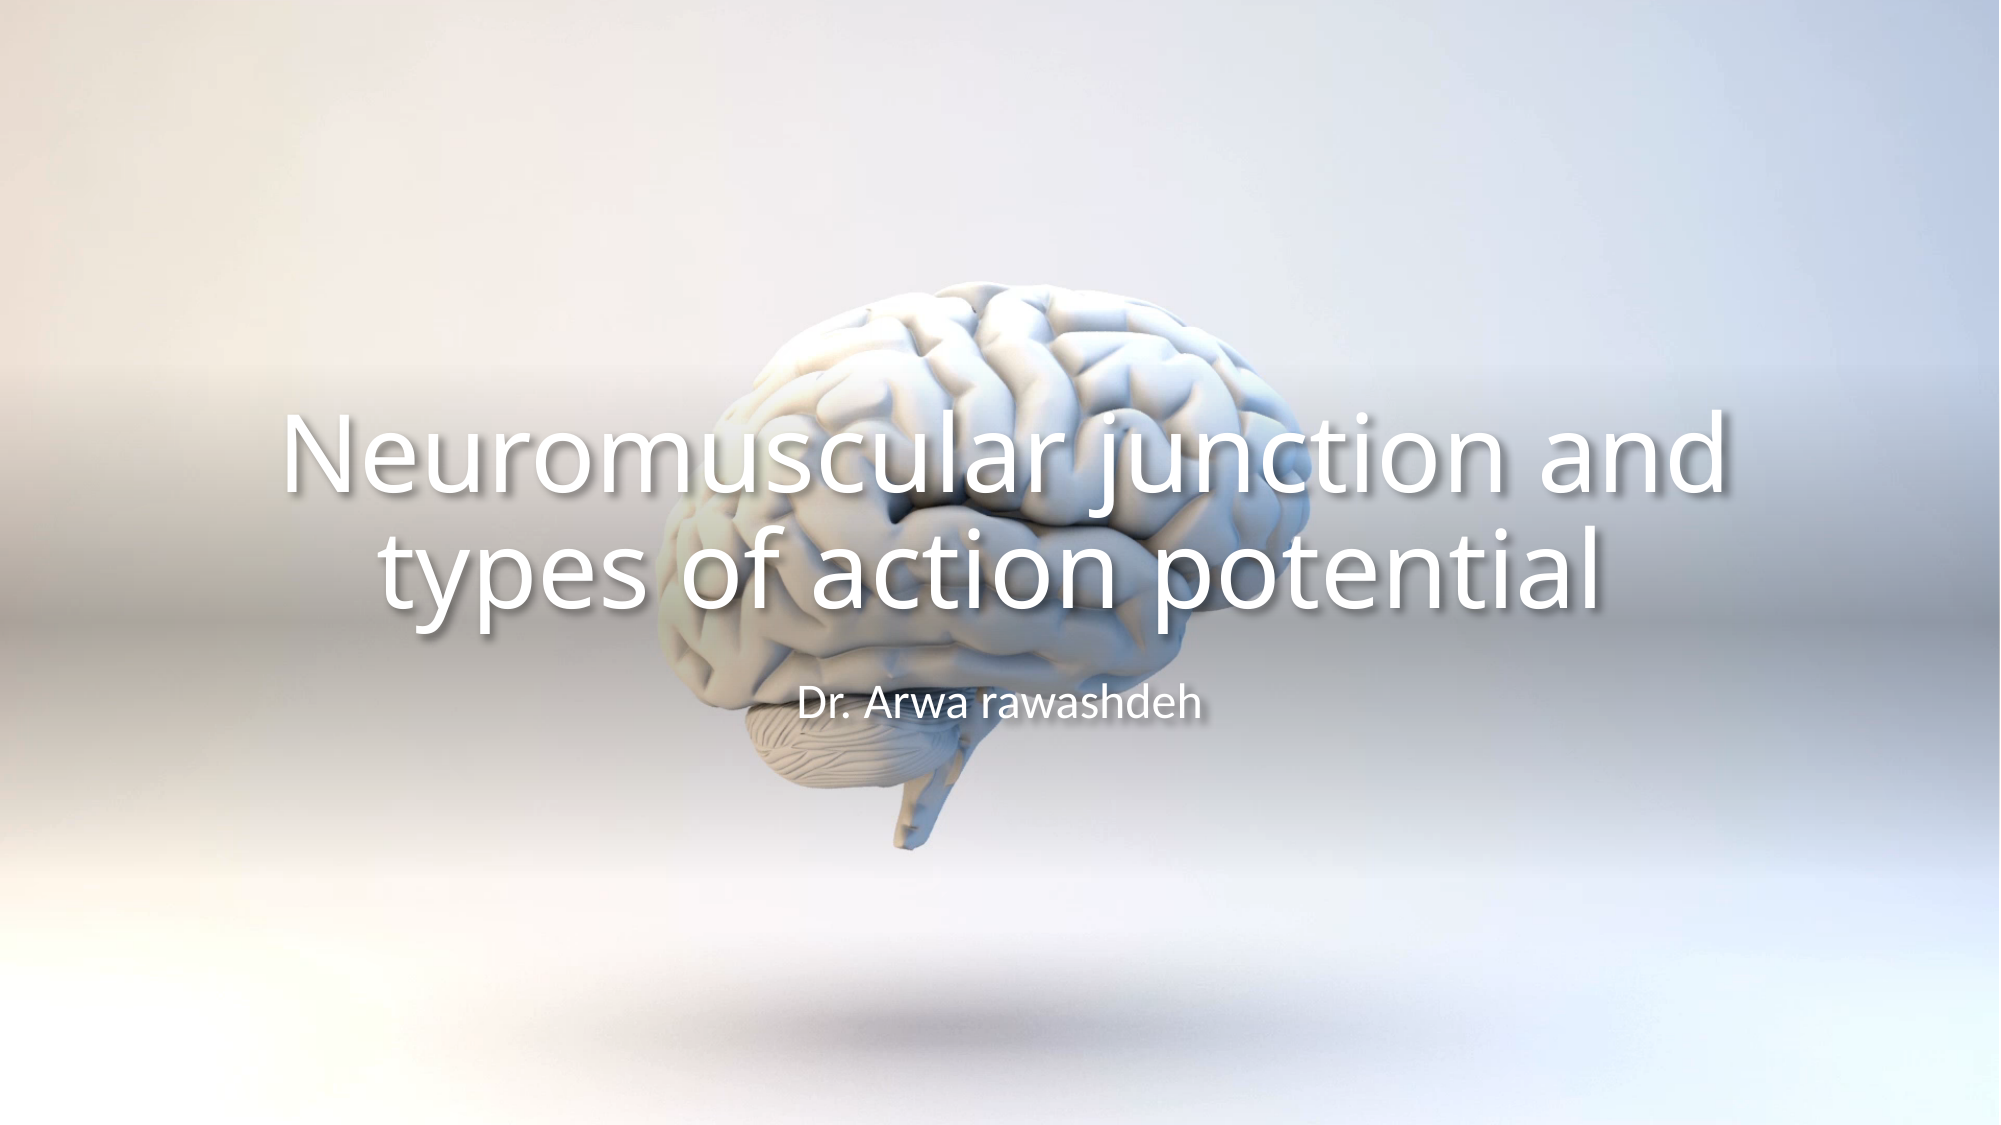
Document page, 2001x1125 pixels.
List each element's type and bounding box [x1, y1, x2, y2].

text_box [0, 0, 2000, 1125]
